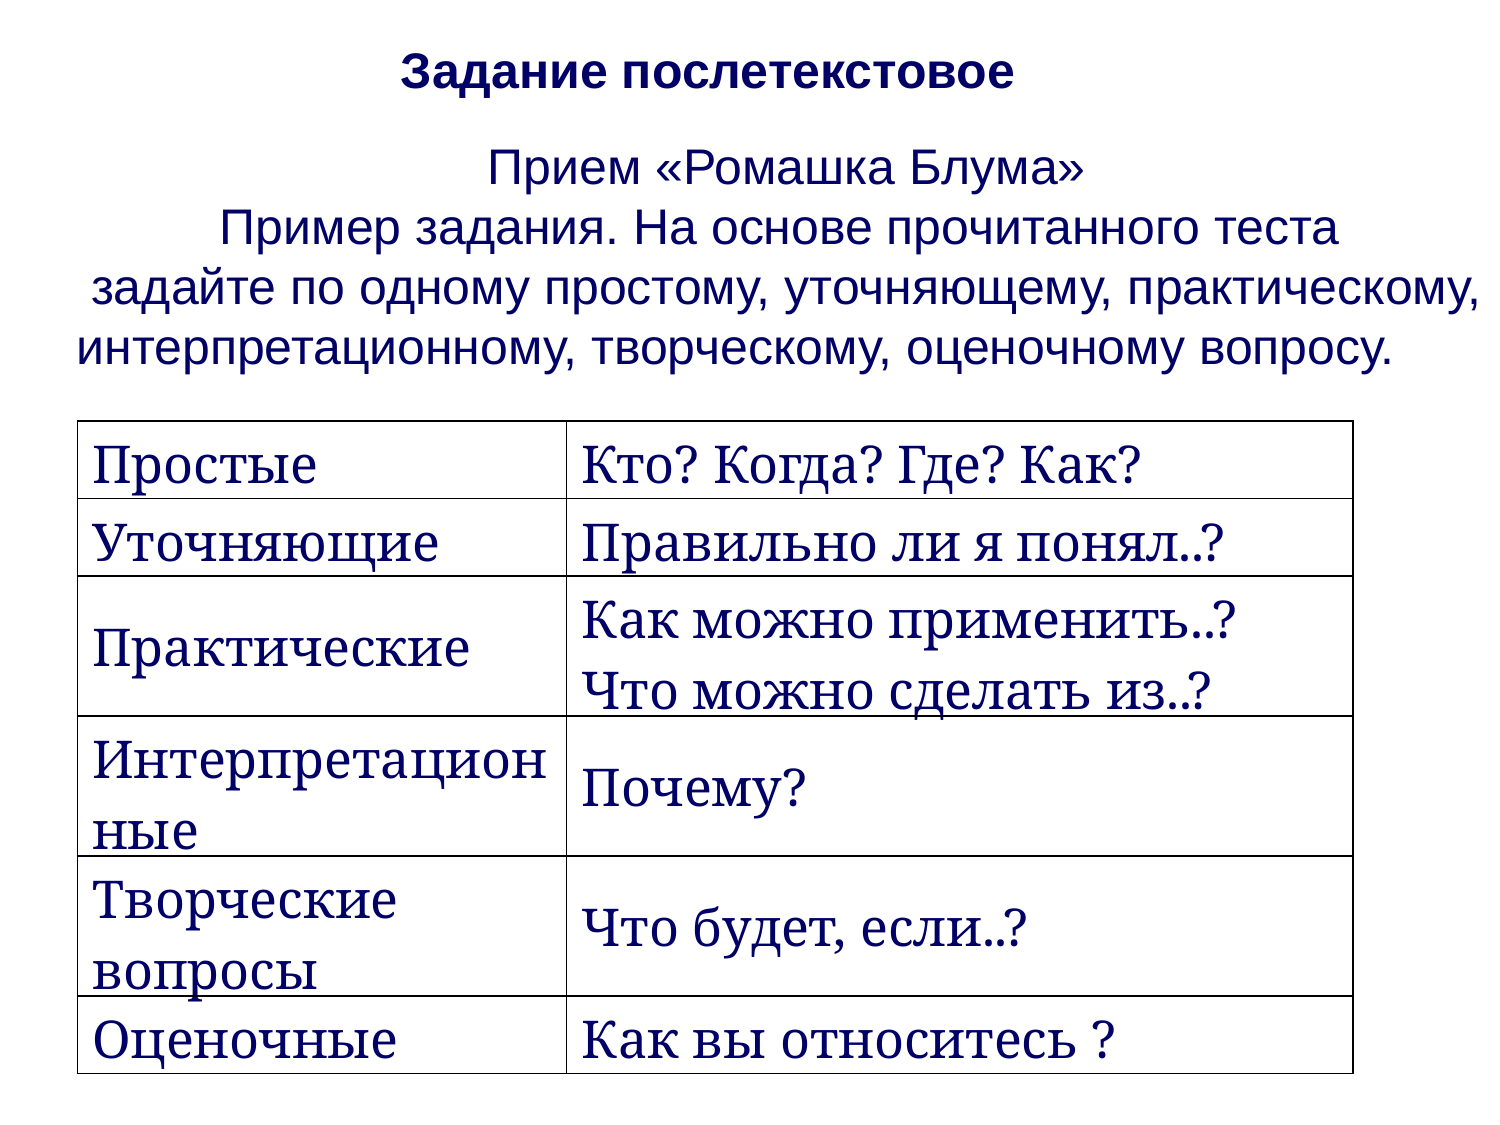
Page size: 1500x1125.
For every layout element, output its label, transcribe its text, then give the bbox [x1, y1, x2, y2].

table_cell Что будет, если..? [567, 857, 1352, 995]
table_cell Уточняющие [78, 499, 566, 575]
table_cell Правильно ли я понял..? [567, 499, 1352, 575]
table_cell Интерпретационные [78, 717, 566, 755]
table_cell Интерпретационные [78, 756, 566, 855]
table_cell Почему? [567, 717, 1352, 855]
text_box Задание послетекстовое [386, 30, 1045, 106]
table_cell Творческие вопросы [78, 857, 566, 995]
table_cell Как вы относитесь ? [567, 997, 1352, 1073]
table_cell Как можно применить..? Что можно сделать из..? [567, 577, 1352, 715]
table_cell Практические [78, 577, 566, 715]
text_box Прием «Ромашка Блума» Пример задания. На основе прочитанного теста задайте по одному простому, уточняющему, практическому, интерпретационному, творческому, оценочному вопросу. [0, 126, 1500, 382]
table_cell Оценочные [78, 997, 566, 1073]
table_header Кто? Когда? Где? Как? [567, 422, 1352, 498]
table_header Простые [78, 422, 566, 498]
